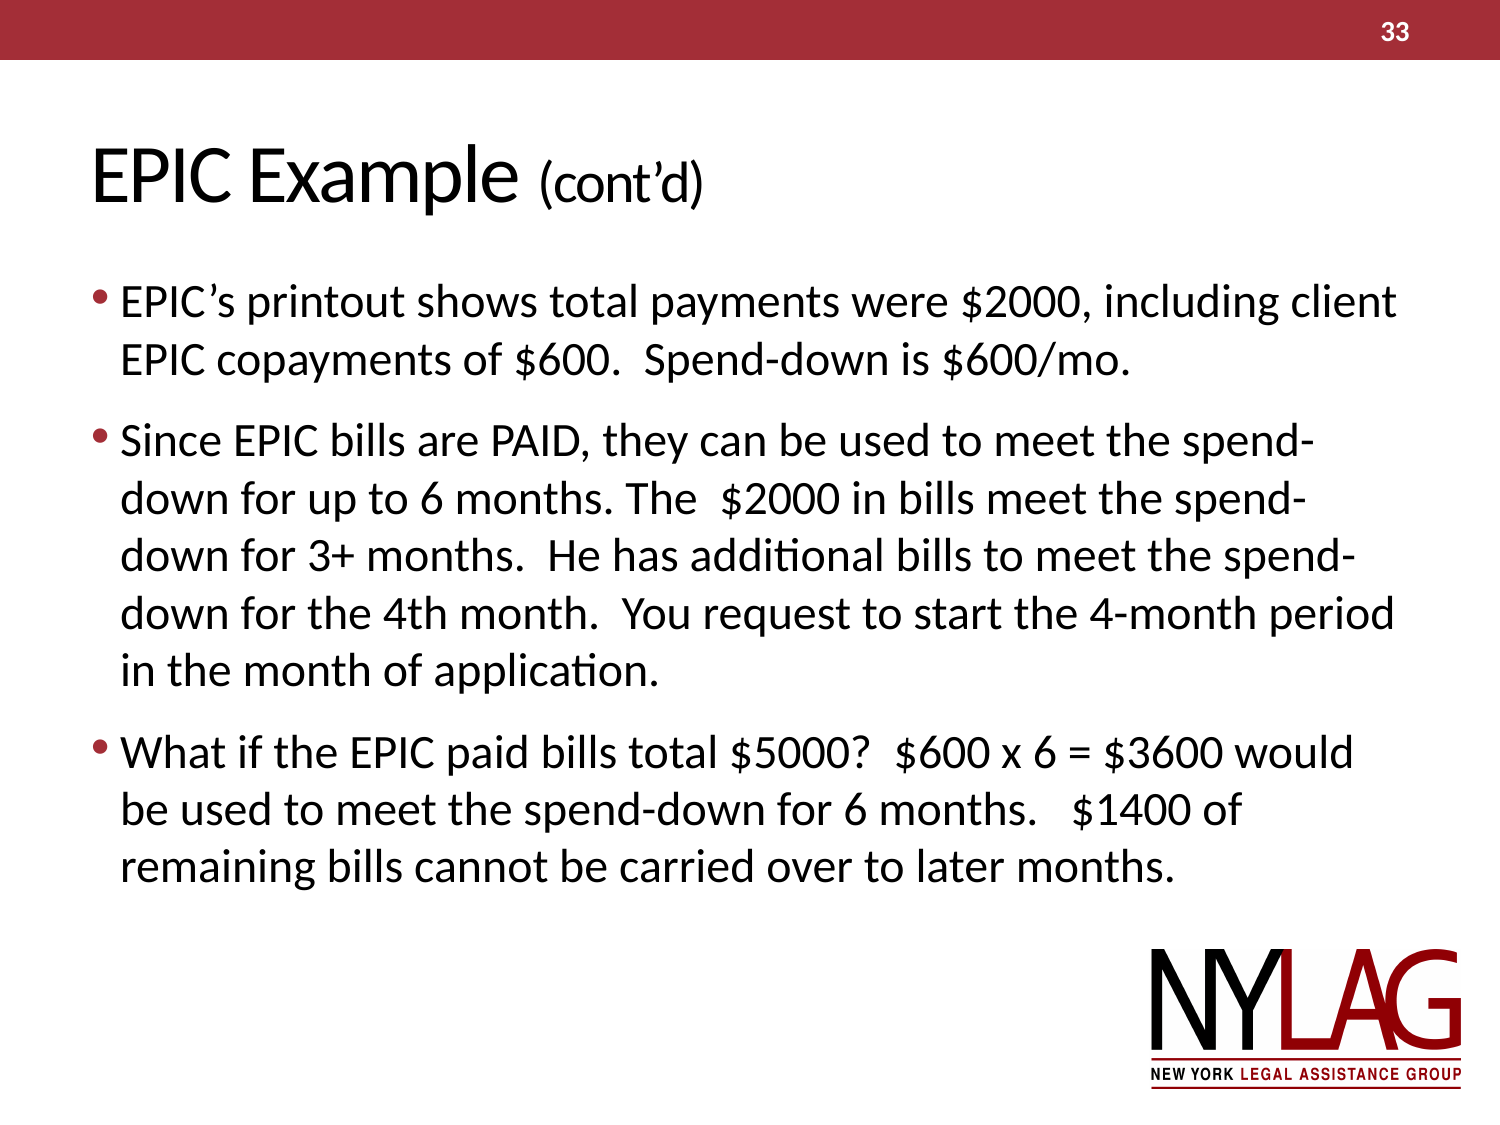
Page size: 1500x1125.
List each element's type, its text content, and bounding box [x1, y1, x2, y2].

title EPIC Example (cont’d) [75, 87, 1425, 250]
picture [1149, 949, 1461, 1089]
slide_number 33 [1250, 3, 1425, 57]
list EPIC’s printout shows total payments were $2000, including client EPIC copayments of $600. Spend-down is $600/mo. Since EPIC bills are PAID, they can be used to meet the spend-down for up to 6 months. The $2000 in bills meet the spend-down for 3+ months. He has additional bills to meet the spend-down for the 4th month. You request to start the 4-month period in the month of application. What if the EPIC paid bills total $5000? $600 x 6 = $3600 would be used to meet the spend-down for 6 months. $1400 of remaining bills cannot be carried over to later months. [75, 262, 1425, 1063]
